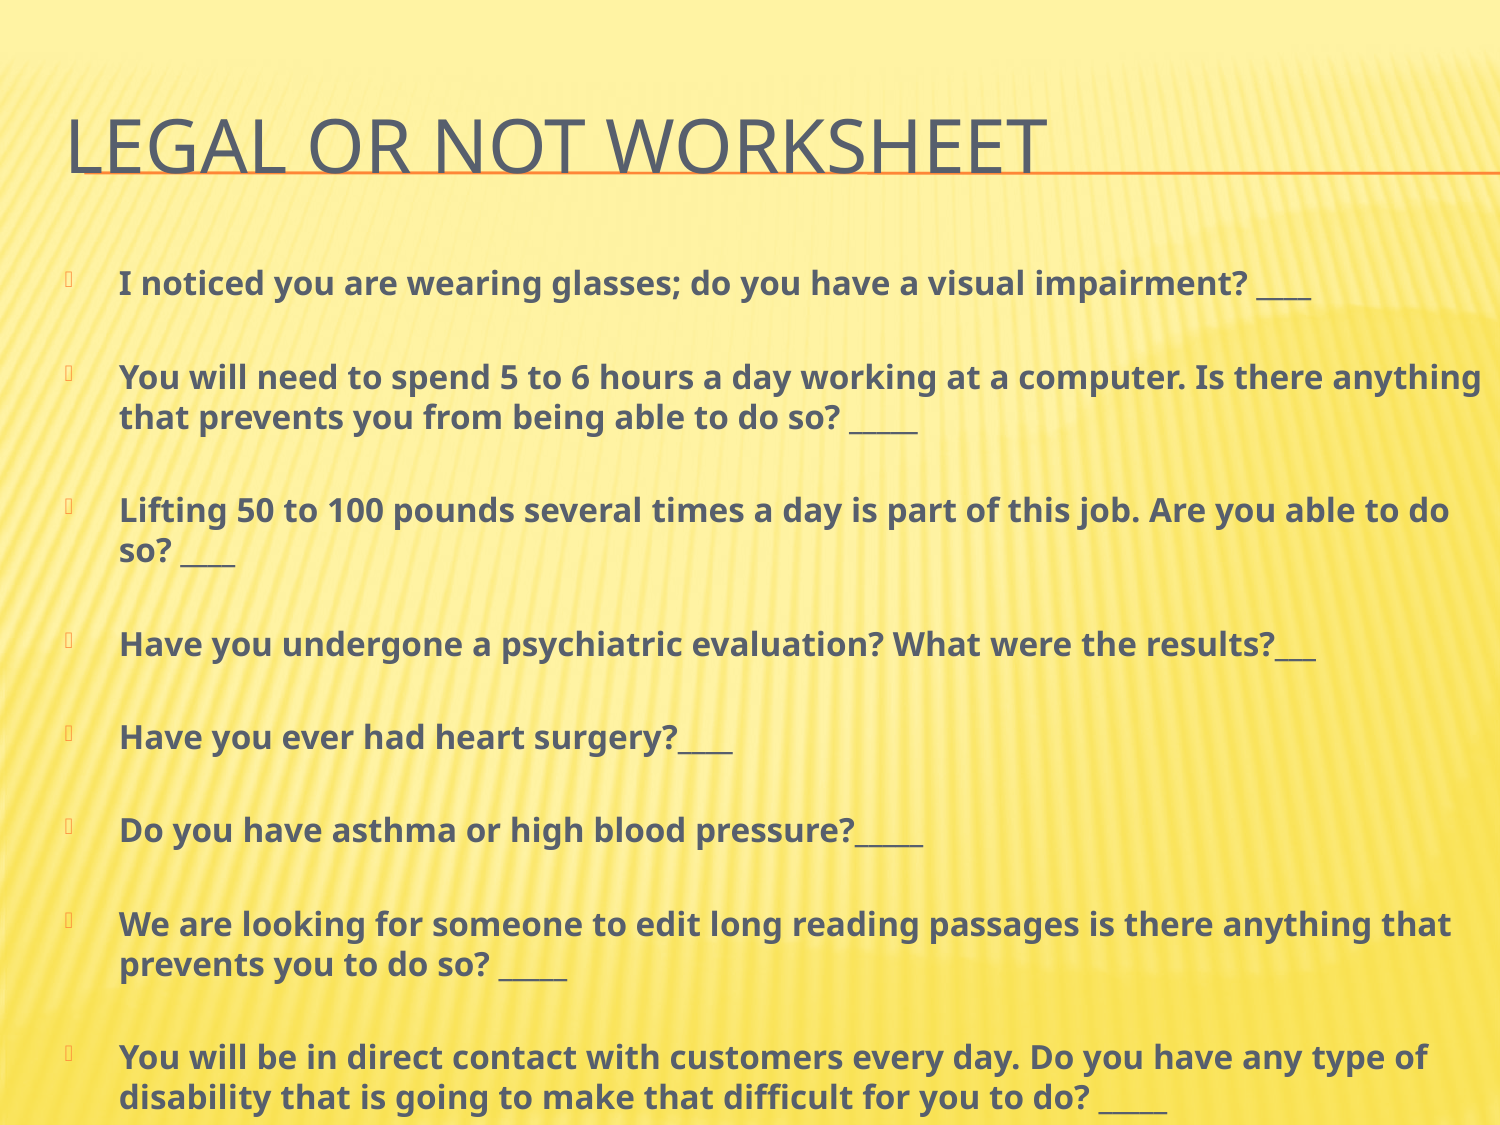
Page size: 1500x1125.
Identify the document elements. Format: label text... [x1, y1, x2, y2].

list I noticed you are wearing glasses; do you have a visual impairment? ____ You will need to spend 5 to 6 hours a day working at a computer. Is there anything that prevents you from being able to do so? _____ Lifting 50 to 100 pounds several times a day is part of this job. Are you able to do so? ____ Have you undergone a psychiatric evaluation? What were the results?___ Have you ever had heart surgery?____ Do you have asthma or high blood pressure?_____ We are looking for someone to edit long reading passages is there anything that prevents you to do so? _____ You will be in direct contact with customers every day. Do you have any type of disability that is going to make that difficult for you to do? _____ [50, 254, 1500, 1125]
title Legal or Not Worksheet [50, 75, 1475, 213]
